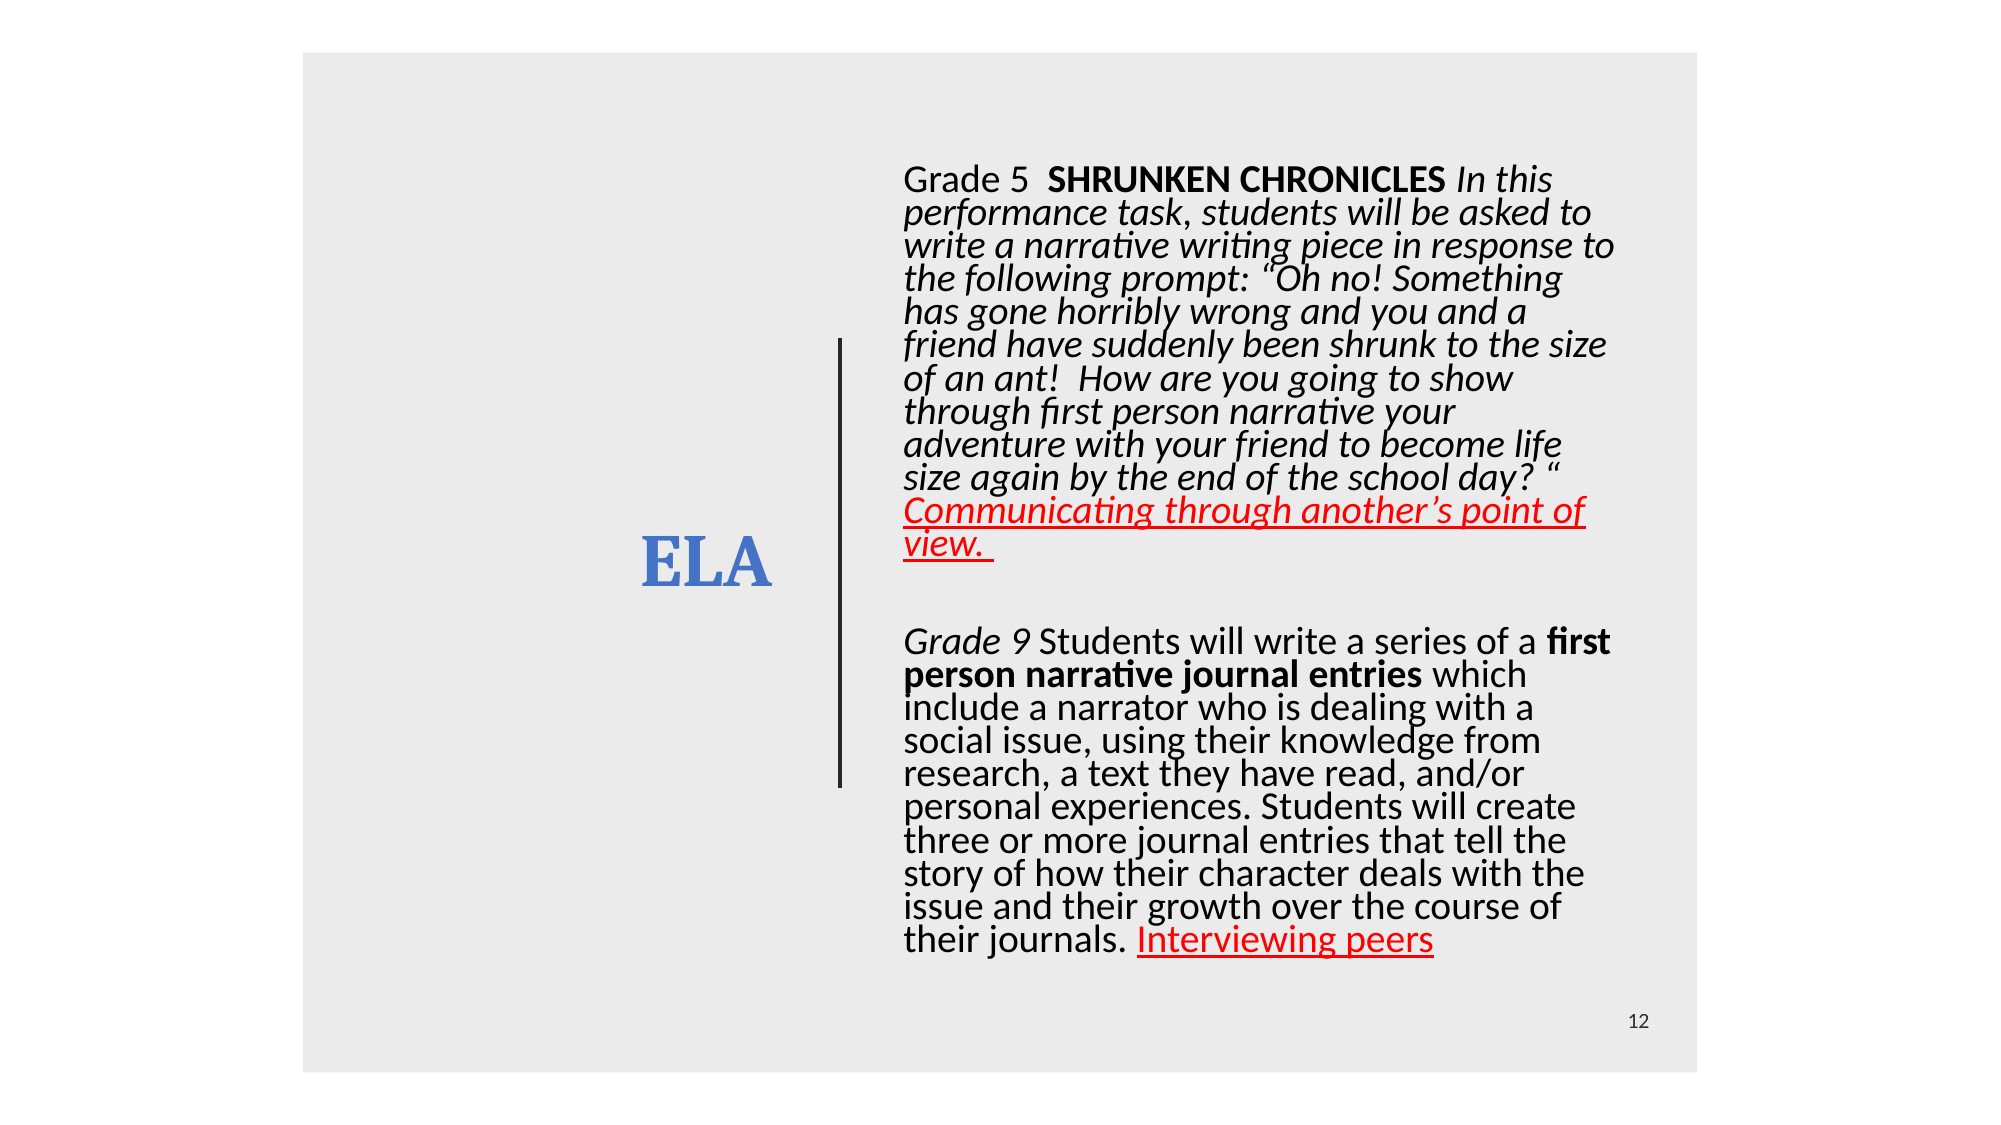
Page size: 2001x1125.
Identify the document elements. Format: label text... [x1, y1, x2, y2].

text_box [302, 51, 1698, 1073]
list Grade 5 SHRUNKEN CHRONICLES In this performance task, students will be asked to write a narrative writing piece in response to the following prompt: “Oh no! Something has gone horribly wrong and you and a friend have suddenly been shrunk to the size of an ant! How are you going to show through first person narrative your adventure with your friend to become life size again by the end of the school day? “ Communicating through another’s point of view. Grade 9 Students will write a series of a first person narrative journal entries which include a narrator who is dealing with a social issue, using their knowledge from research, a text they have read, and/or personal experiences. Students will create three or more journal entries that tell the story of how their character deals with the issue and their growth over the course of their journals. Interviewing peers [888, 158, 1633, 967]
slide_number 12 [1536, 989, 1665, 1050]
title ELA [349, 158, 788, 967]
